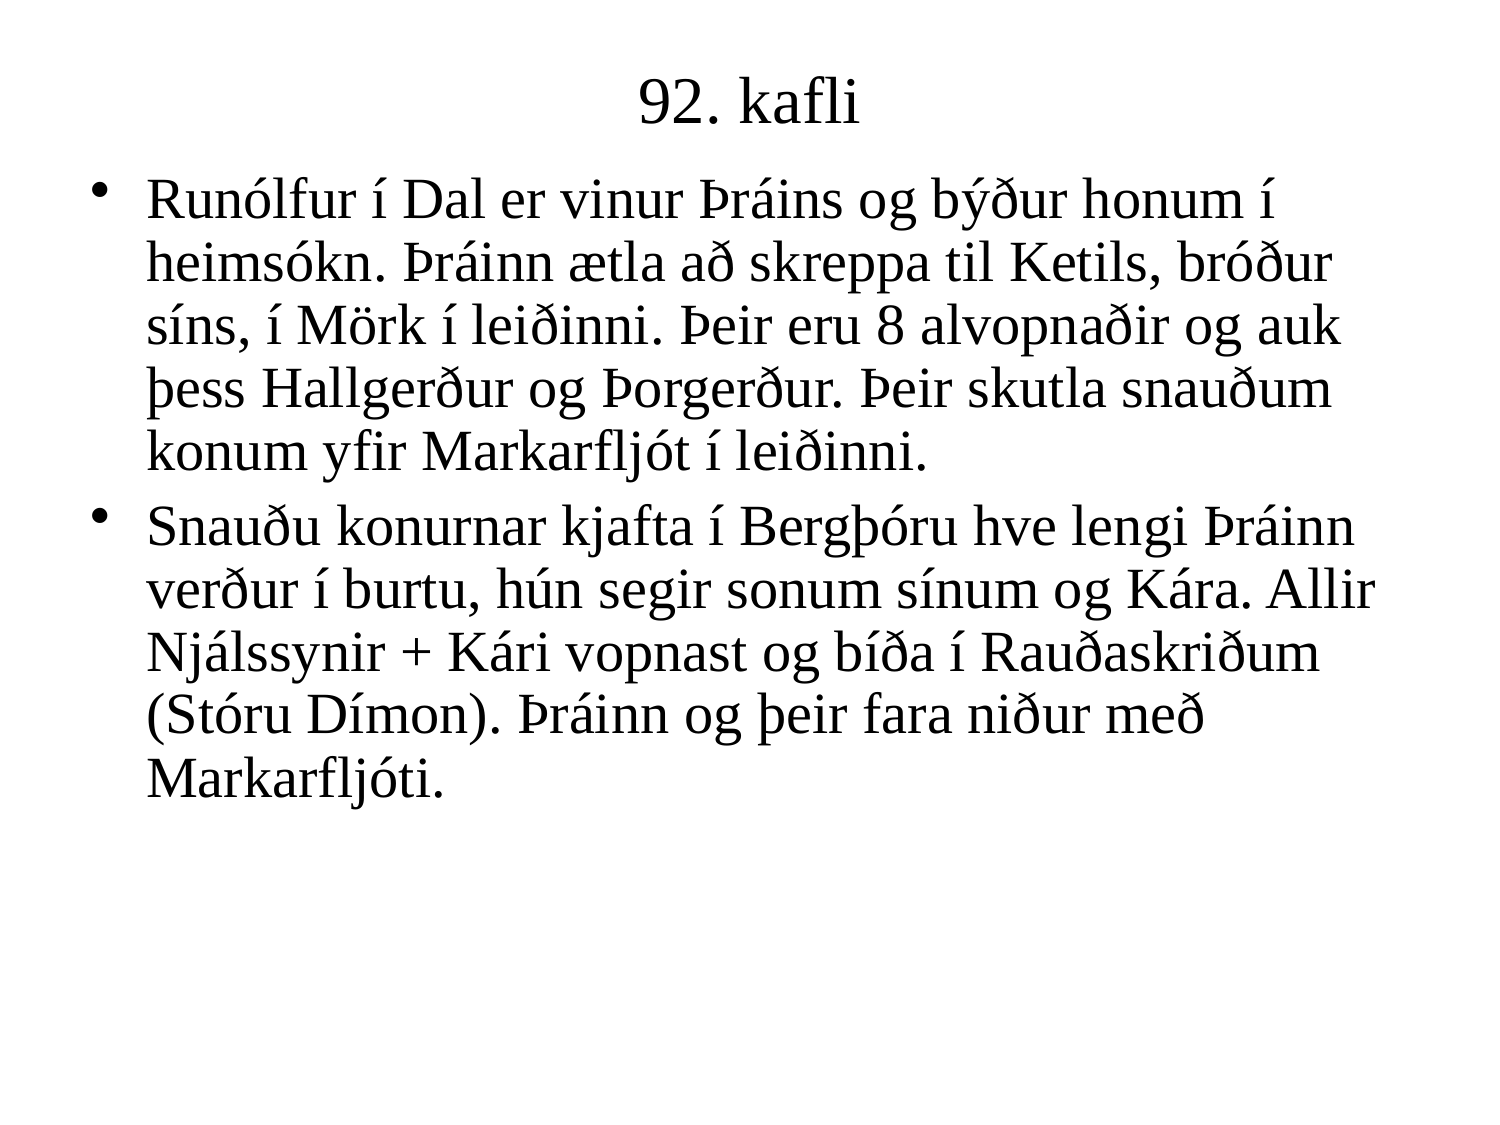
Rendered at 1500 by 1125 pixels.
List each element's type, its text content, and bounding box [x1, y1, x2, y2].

list Runólfur í Dal er vinur Þráins og býður honum í heimsókn. Þráinn ætla að skreppa til Ketils, bróður síns, í Mörk í leiðinni. Þeir eru 8 alvopnaðir og auk þess Hallgerður og Þorgerður. Þeir skutla snauðum konum yfir Markarfljót í leiðinni. Snauðu konurnar kjafta í Bergþóru hve lengi Þráinn verður í burtu, hún segir sonum sínum og Kára. Allir Njálssynir + Kári vopnast og bíða í Rauðaskriðum (Stóru Dímon). Þráinn og þeir fara niður með Markarfljóti. [74, 160, 1426, 1006]
title 92. kafli [74, 44, 1426, 150]
